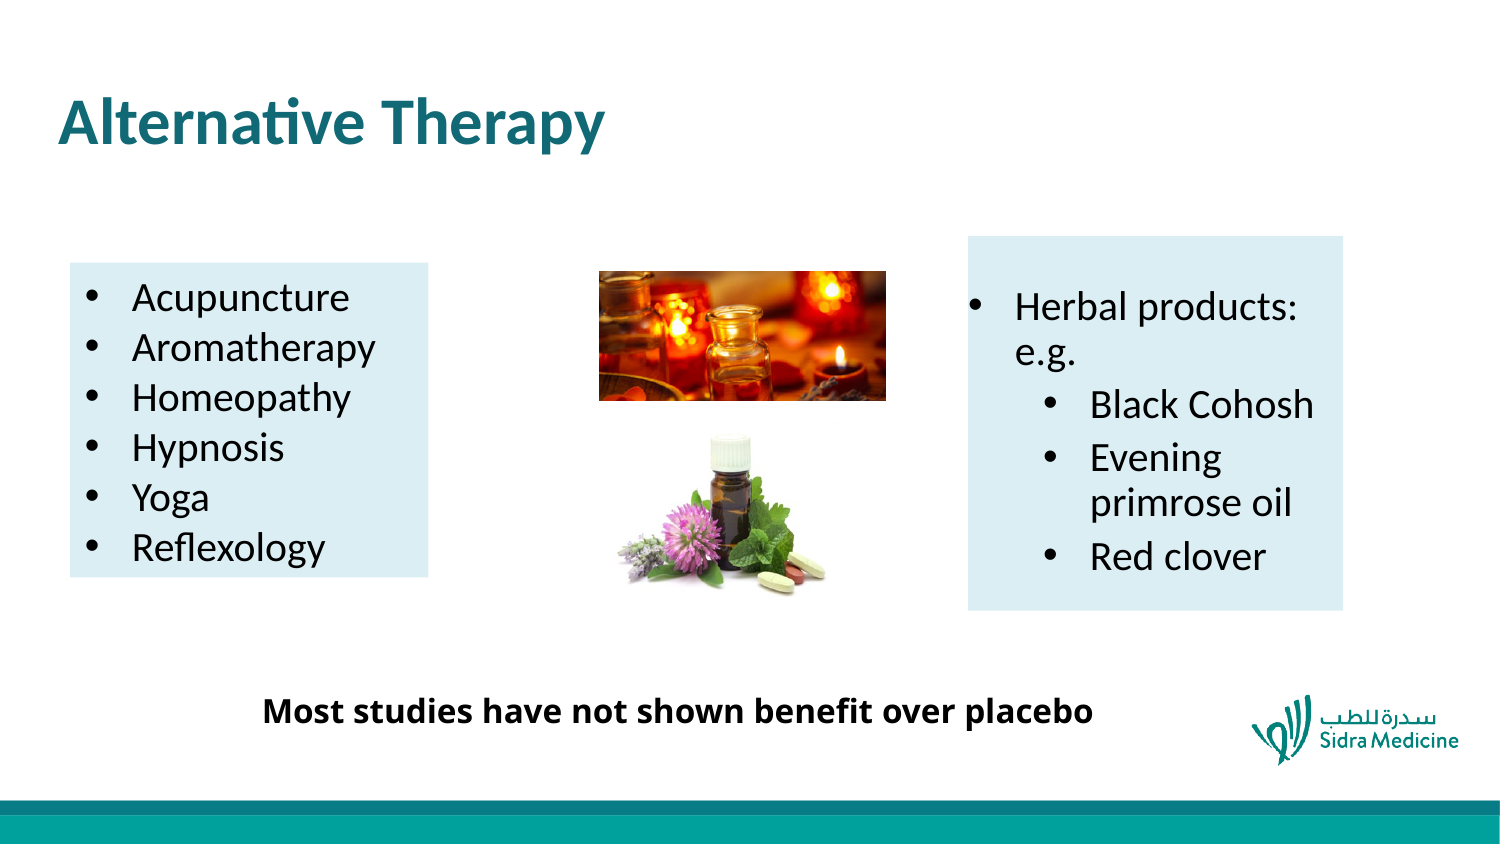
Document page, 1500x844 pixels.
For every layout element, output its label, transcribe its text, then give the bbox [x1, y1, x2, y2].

text_box Most studies have not shown benefit over placebo [235, 648, 1221, 780]
title Alternative Therapy [58, 84, 1155, 153]
text_box Acupuncture Aromatherapy Homeopathy Hypnosis Yoga Reflexology [70, 262, 429, 578]
text_box Herbal products: e.g. Black Cohosh Evening primrose oil Red clover [968, 235, 1344, 611]
text_box [749, 780, 1023, 844]
picture [0, 0, 1500, 844]
text_box [749, 404, 1023, 648]
